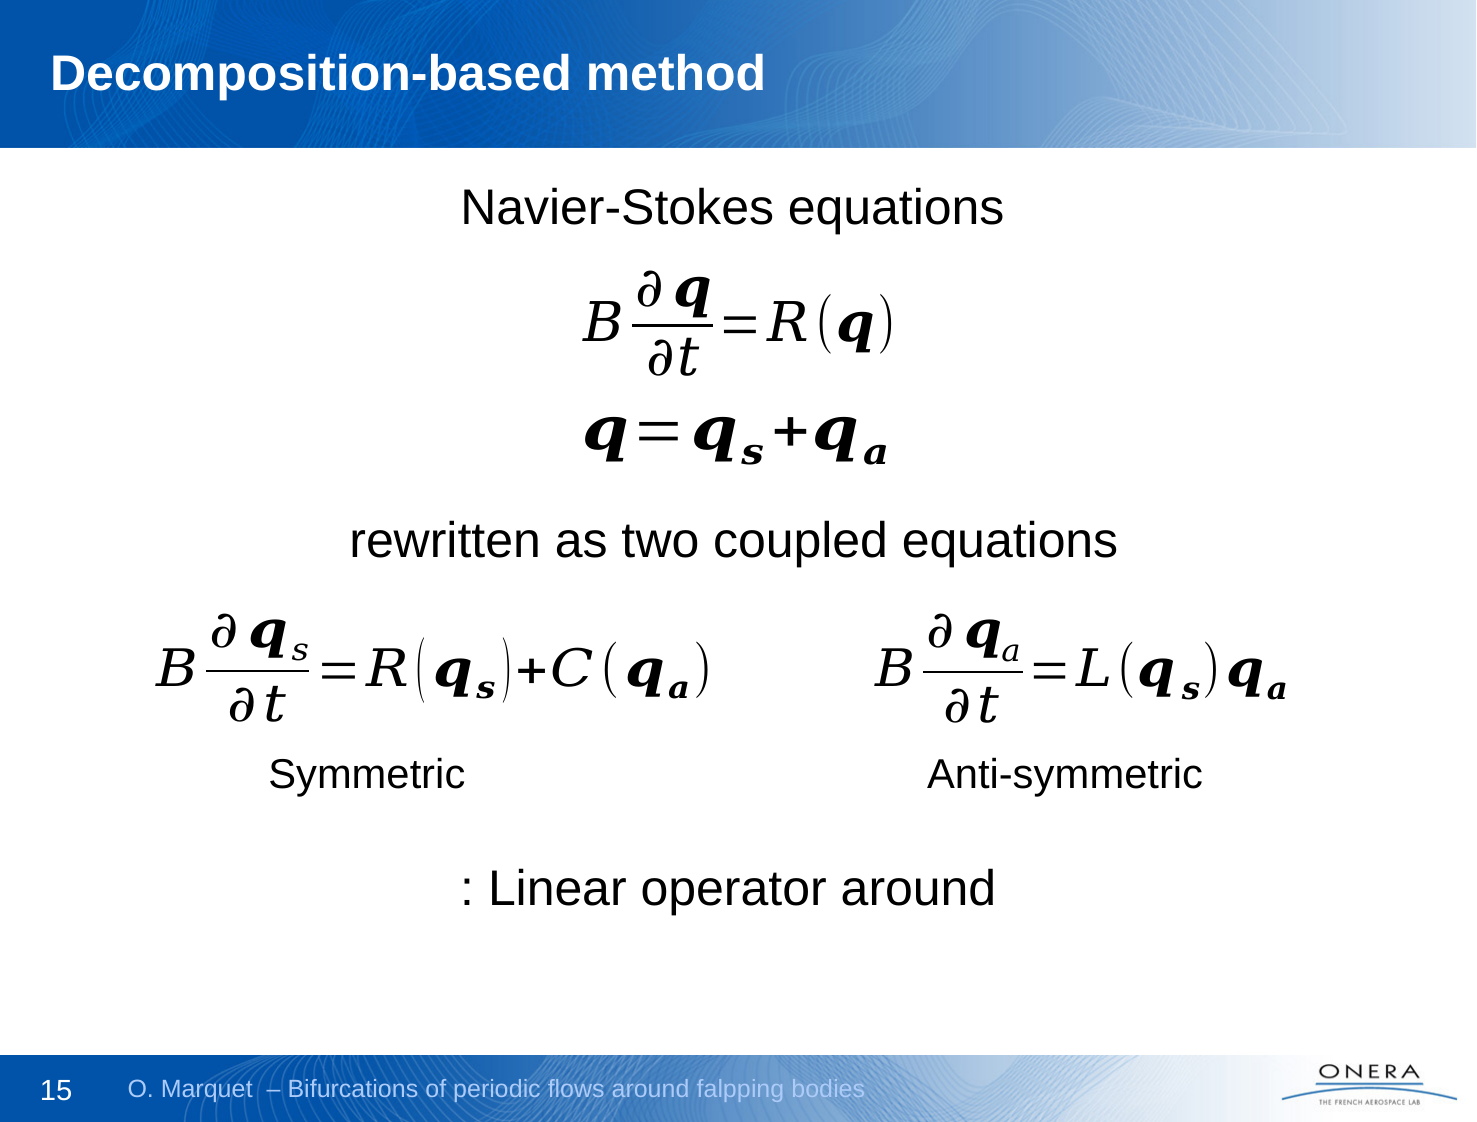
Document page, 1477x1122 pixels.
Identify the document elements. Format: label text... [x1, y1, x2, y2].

footer O. Marquet – Bifurcations of periodic flows around falpping bodies [112, 1053, 1066, 1122]
text_box rewritten as two coupled equations [334, 500, 1134, 575]
picture [1066, 1055, 1477, 1122]
picture [0, 0, 1477, 148]
text_box Symmetric [253, 739, 481, 805]
slide_number 15 [0, 1053, 112, 1122]
text_box Navier-Stokes equations [445, 167, 1020, 243]
text_box Anti-symmetric [912, 739, 1219, 805]
title Decomposition-based method [50, 0, 1411, 147]
